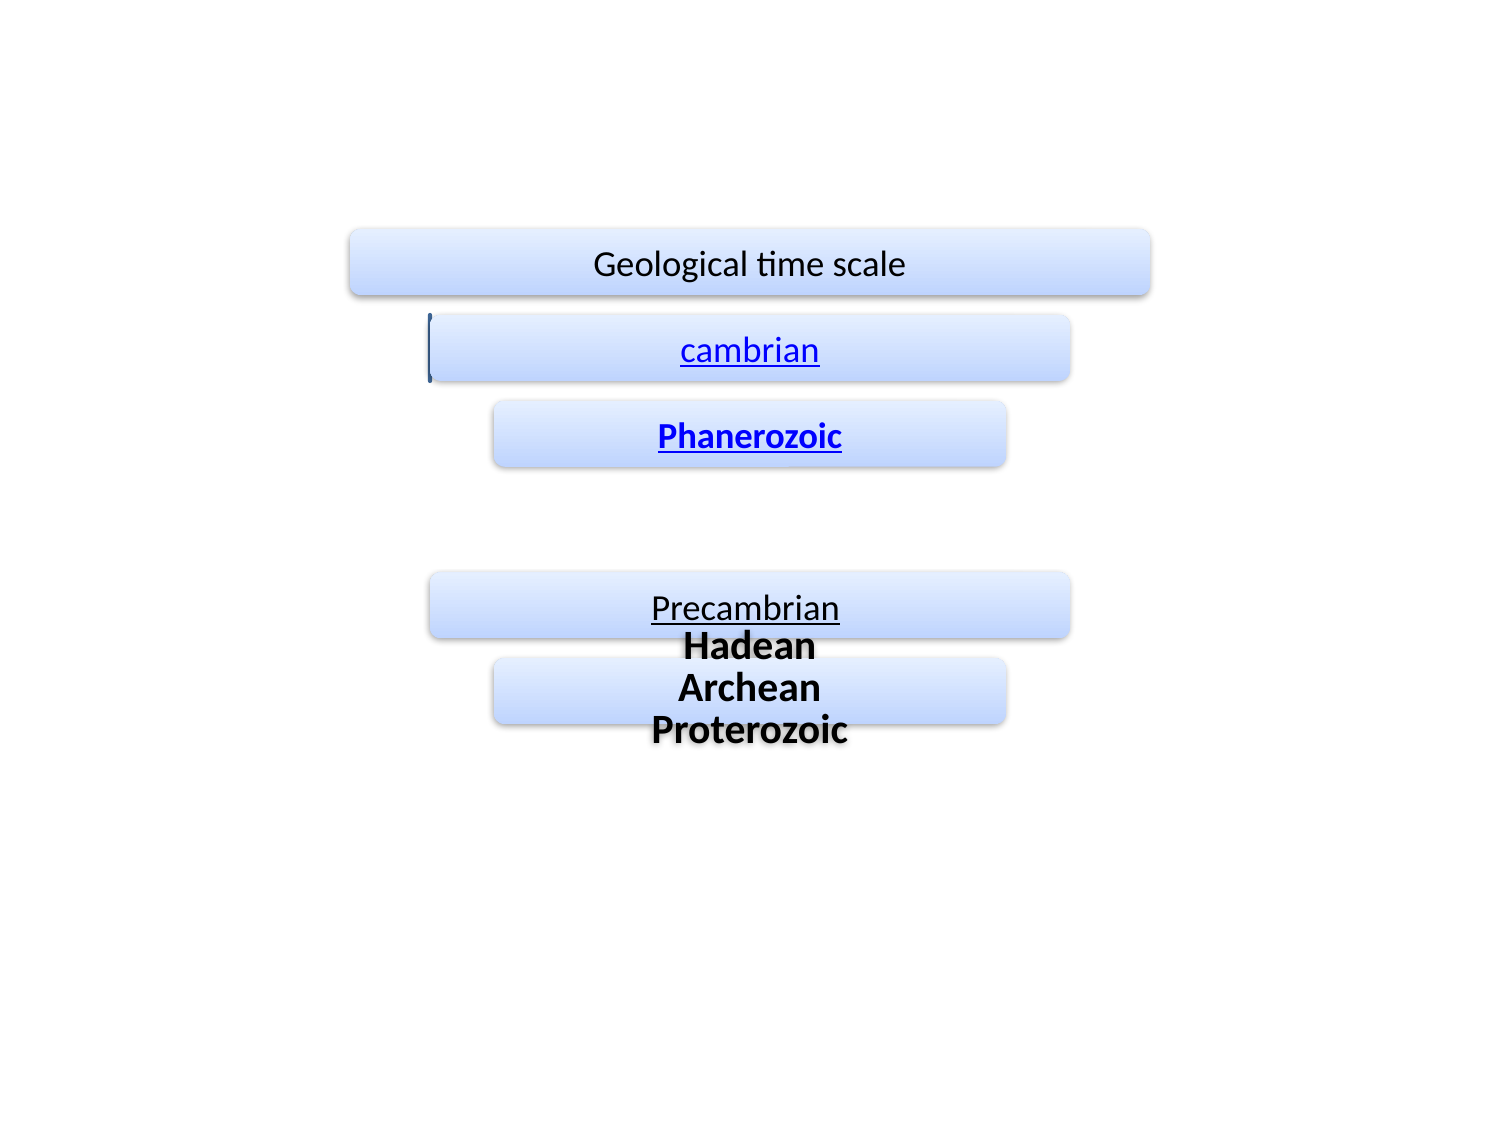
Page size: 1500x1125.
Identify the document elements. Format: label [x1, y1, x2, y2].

text_box [249, 228, 1251, 897]
